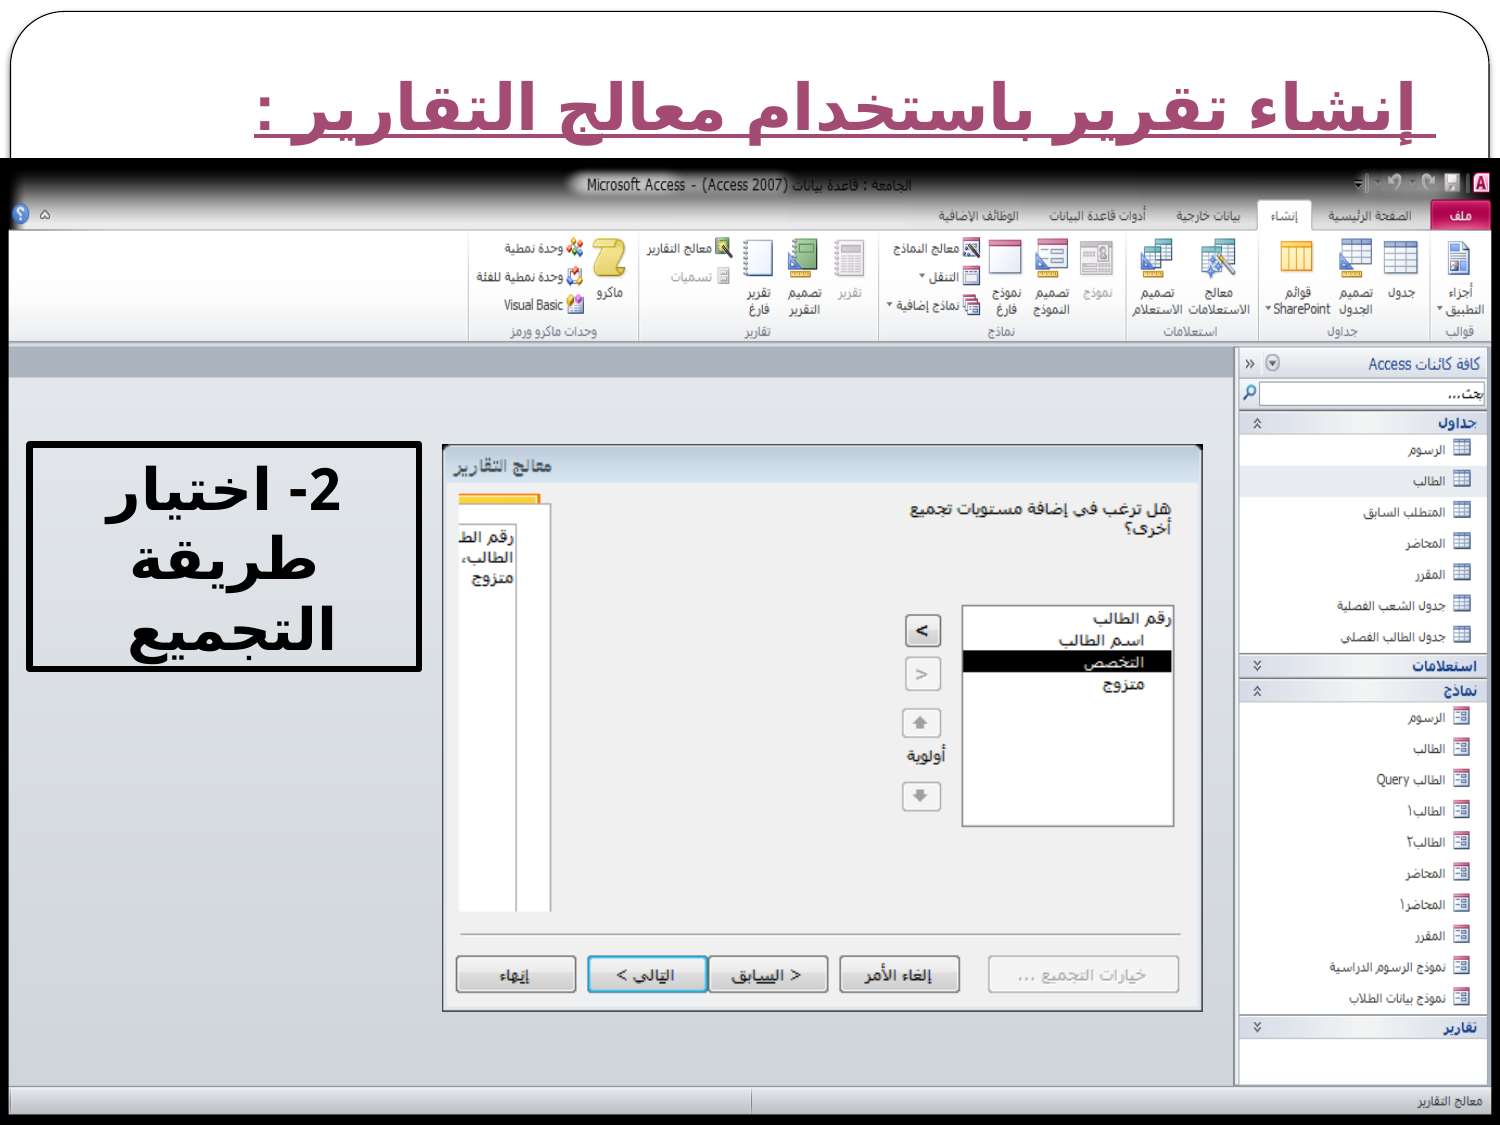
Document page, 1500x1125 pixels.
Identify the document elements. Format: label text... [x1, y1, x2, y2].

picture [0, 158, 1500, 1125]
text_box إنشاء تقرير باستخدام معالج التقارير : [100, 0, 1451, 157]
